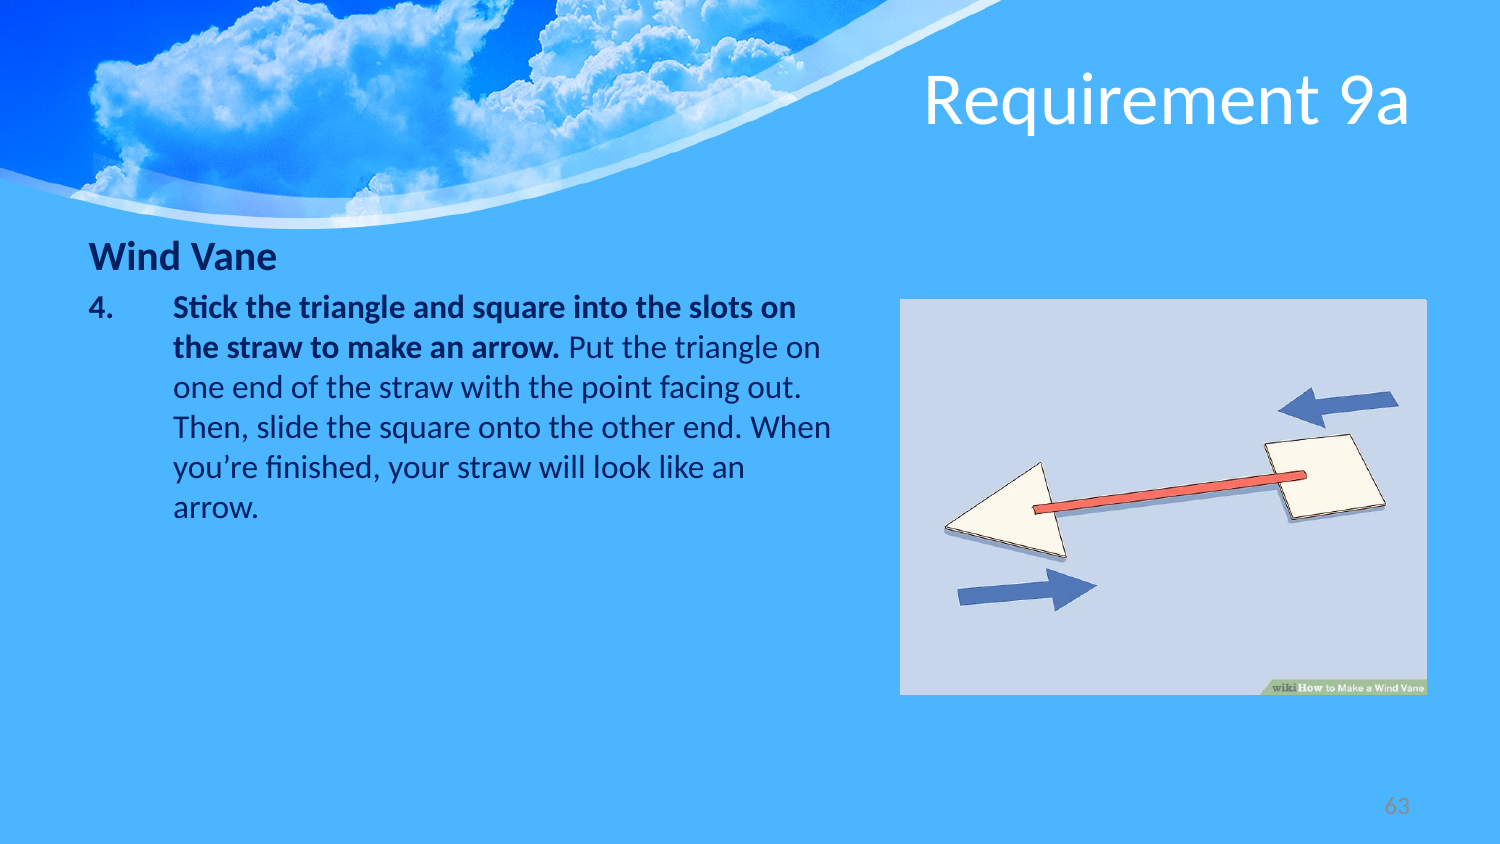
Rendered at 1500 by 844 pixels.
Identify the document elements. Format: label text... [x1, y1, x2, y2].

title Requirement 9a [73, 21, 1427, 168]
slide_number 63 [1074, 782, 1425, 827]
list Wind Vane Stick the triangle and square into the slots on the straw to make an arrow. Put the triangle on one end of the straw with the point facing out. Then, slide the square onto the other end. When you’re finished, your straw will look like an arrow. [73, 221, 851, 773]
picture [0, 0, 1500, 844]
